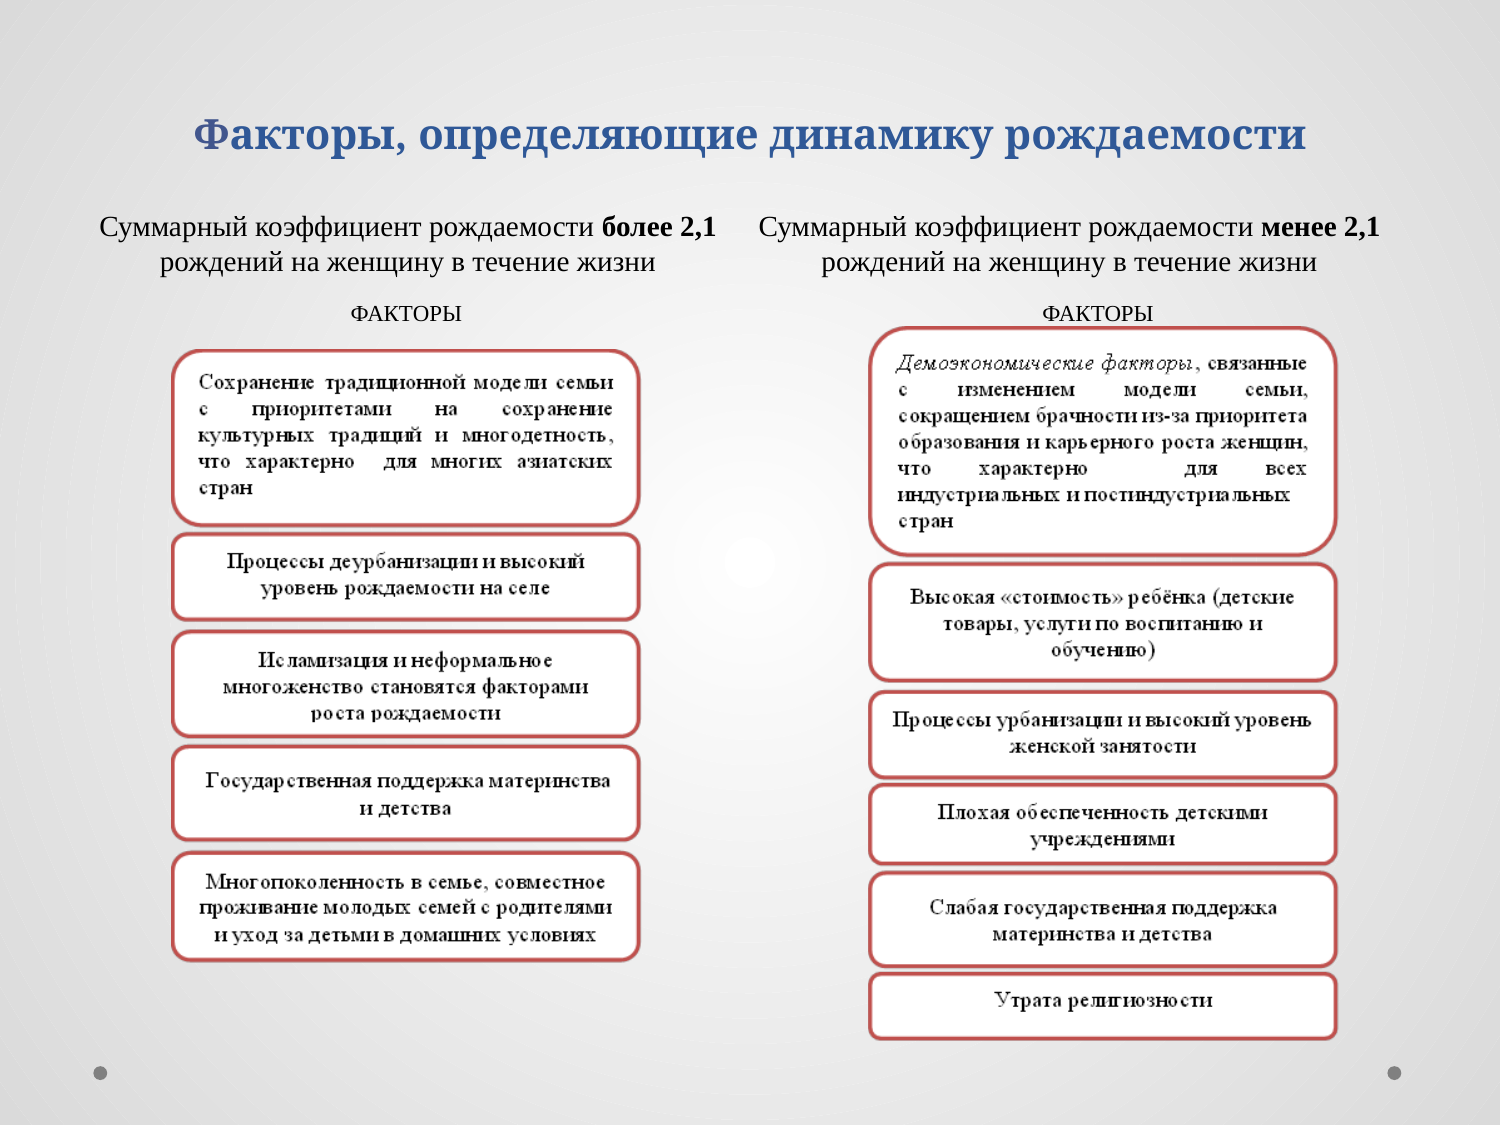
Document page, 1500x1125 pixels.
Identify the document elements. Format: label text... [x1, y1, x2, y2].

title Факторы, определяющие динамику рождаемости [75, 42, 1425, 209]
list Суммарный коэффициент рождаемости более 2,1 рождений на женщину в течение жизни [76, 184, 738, 285]
list ФАКТОРЫ [75, 290, 738, 1005]
list ФАКТОРЫ [766, 290, 1430, 1005]
list Суммарный коэффициент рождаемости менее 2,1 рождений на женщину в течение жизни [738, 184, 1402, 285]
picture [867, 326, 1340, 1042]
picture [170, 349, 642, 964]
